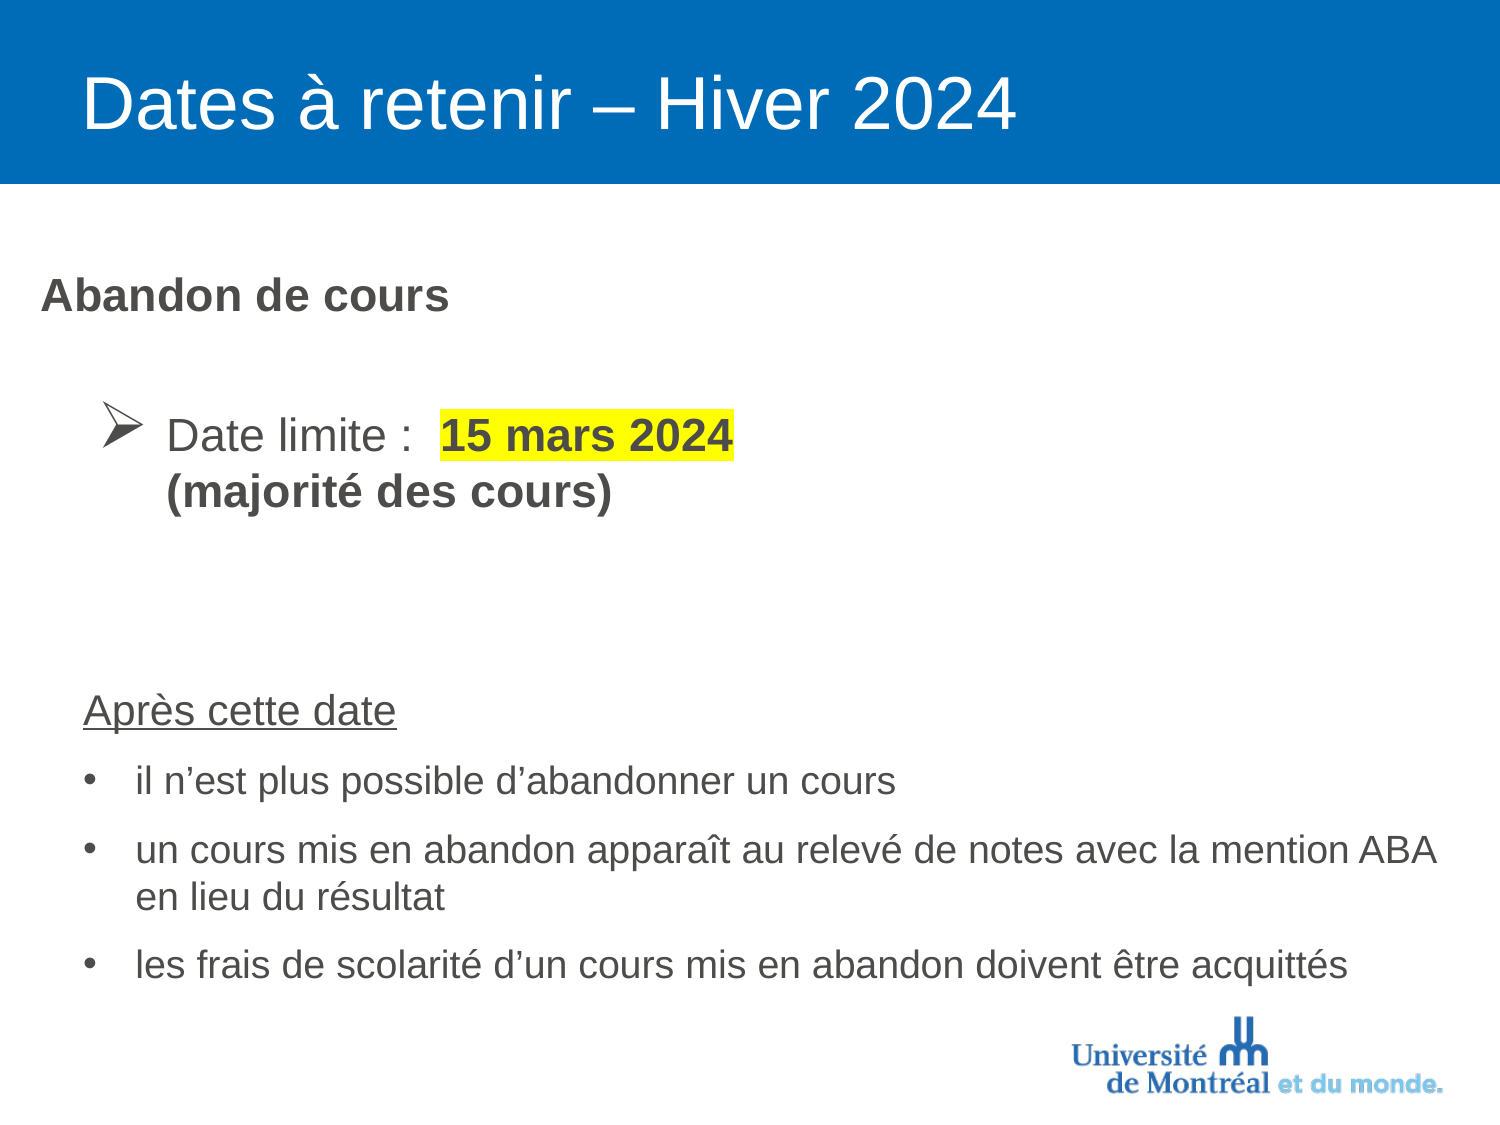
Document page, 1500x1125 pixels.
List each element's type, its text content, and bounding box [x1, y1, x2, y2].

picture [1021, 1000, 1500, 1125]
list Abandon de cours Date limite : 15 mars 2024 (majorité des cours) Après cette date il n’est plus possible d’abandonner un cours un cours mis en abandon apparaît au relevé de notes avec la mention ABA en lieu du résultat les frais de scolarité d’un cours mis en abandon doivent être acquittés [0, 179, 1500, 1000]
title Dates à retenir – Hiver 2024 [66, 31, 1434, 180]
